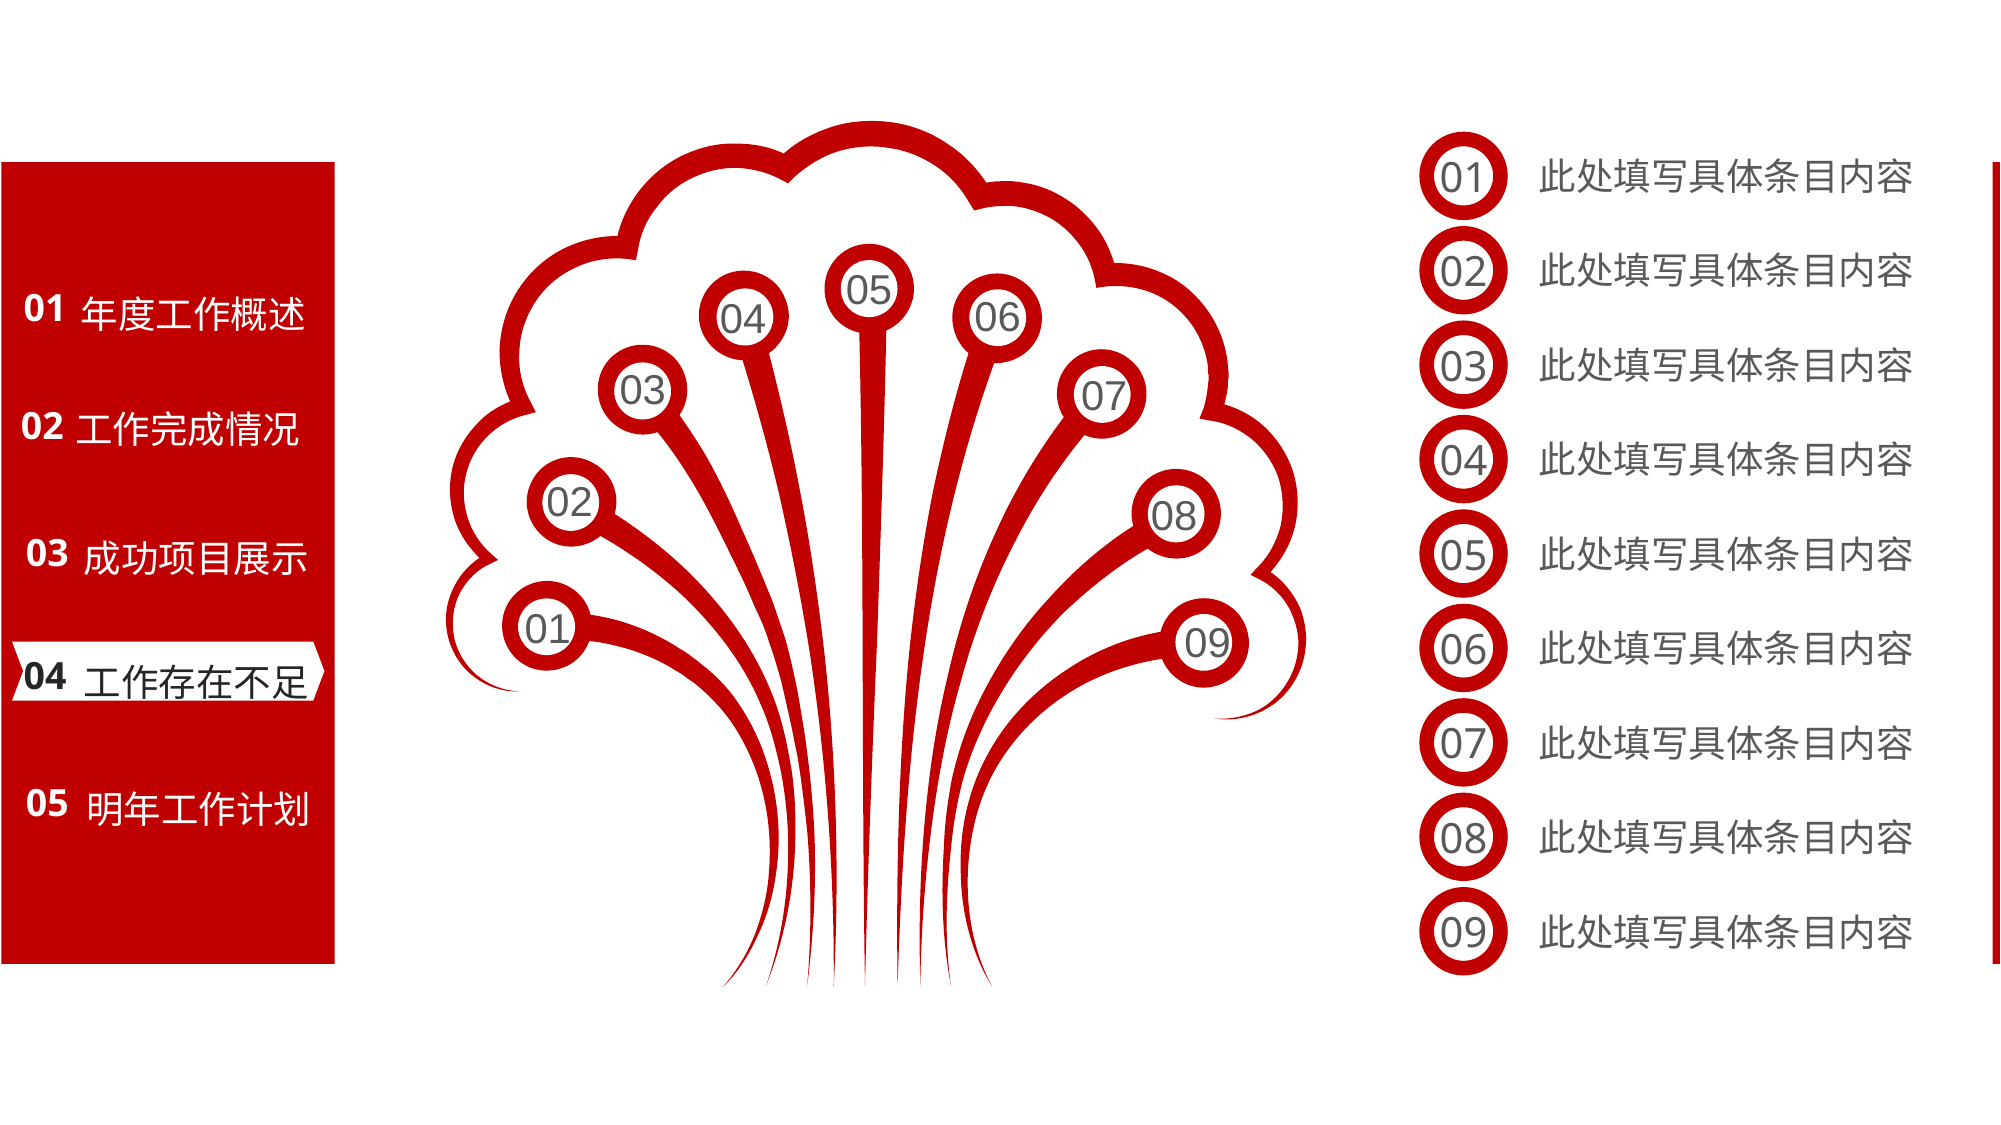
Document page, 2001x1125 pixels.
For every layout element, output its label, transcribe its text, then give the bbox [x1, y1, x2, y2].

text_box 此处填写具体条目内容 [1523, 712, 1929, 773]
text_box 04 [1425, 421, 1502, 498]
text_box 05 [1425, 515, 1502, 592]
text_box 此处填写具体条目内容 [1523, 239, 1929, 300]
text_box 07 [1425, 704, 1502, 781]
text_box 此处填写具体条目内容 [1523, 523, 1929, 584]
text_box 03 [1425, 326, 1502, 403]
text_box 02 [6, 394, 91, 589]
text_box 04 [8, 644, 94, 839]
text_box 02 [1425, 232, 1502, 309]
text_box 此处填写具体条目内容 [1523, 617, 1929, 678]
text_box 05 [10, 771, 96, 966]
text_box [0, 161, 336, 965]
text_box 工作存在不足 [43, 629, 350, 712]
text_box 08 [1425, 798, 1502, 875]
text_box 03 [10, 521, 96, 644]
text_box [444, 119, 1307, 987]
text_box 01 [8, 276, 94, 394]
text_box 09 [1425, 893, 1502, 970]
text_box 工作完成情况 [34, 376, 341, 459]
text_box 01 [1425, 137, 1502, 214]
text_box 此处填写具体条目内容 [1523, 806, 1929, 867]
text_box 此处填写具体条目内容 [1523, 334, 1929, 395]
text_box 此处填写具体条目内容 [1523, 901, 1929, 962]
text_box 此处填写具体条目内容 [1523, 428, 1929, 489]
text_box 成功项目展示 [43, 504, 350, 588]
text_box [1991, 161, 2000, 965]
text_box 年度工作概述 [40, 261, 347, 344]
text_box 06 [1425, 610, 1502, 686]
text_box 明年工作计划 [45, 756, 352, 839]
text_box 此处填写具体条目内容 [1523, 145, 1929, 206]
